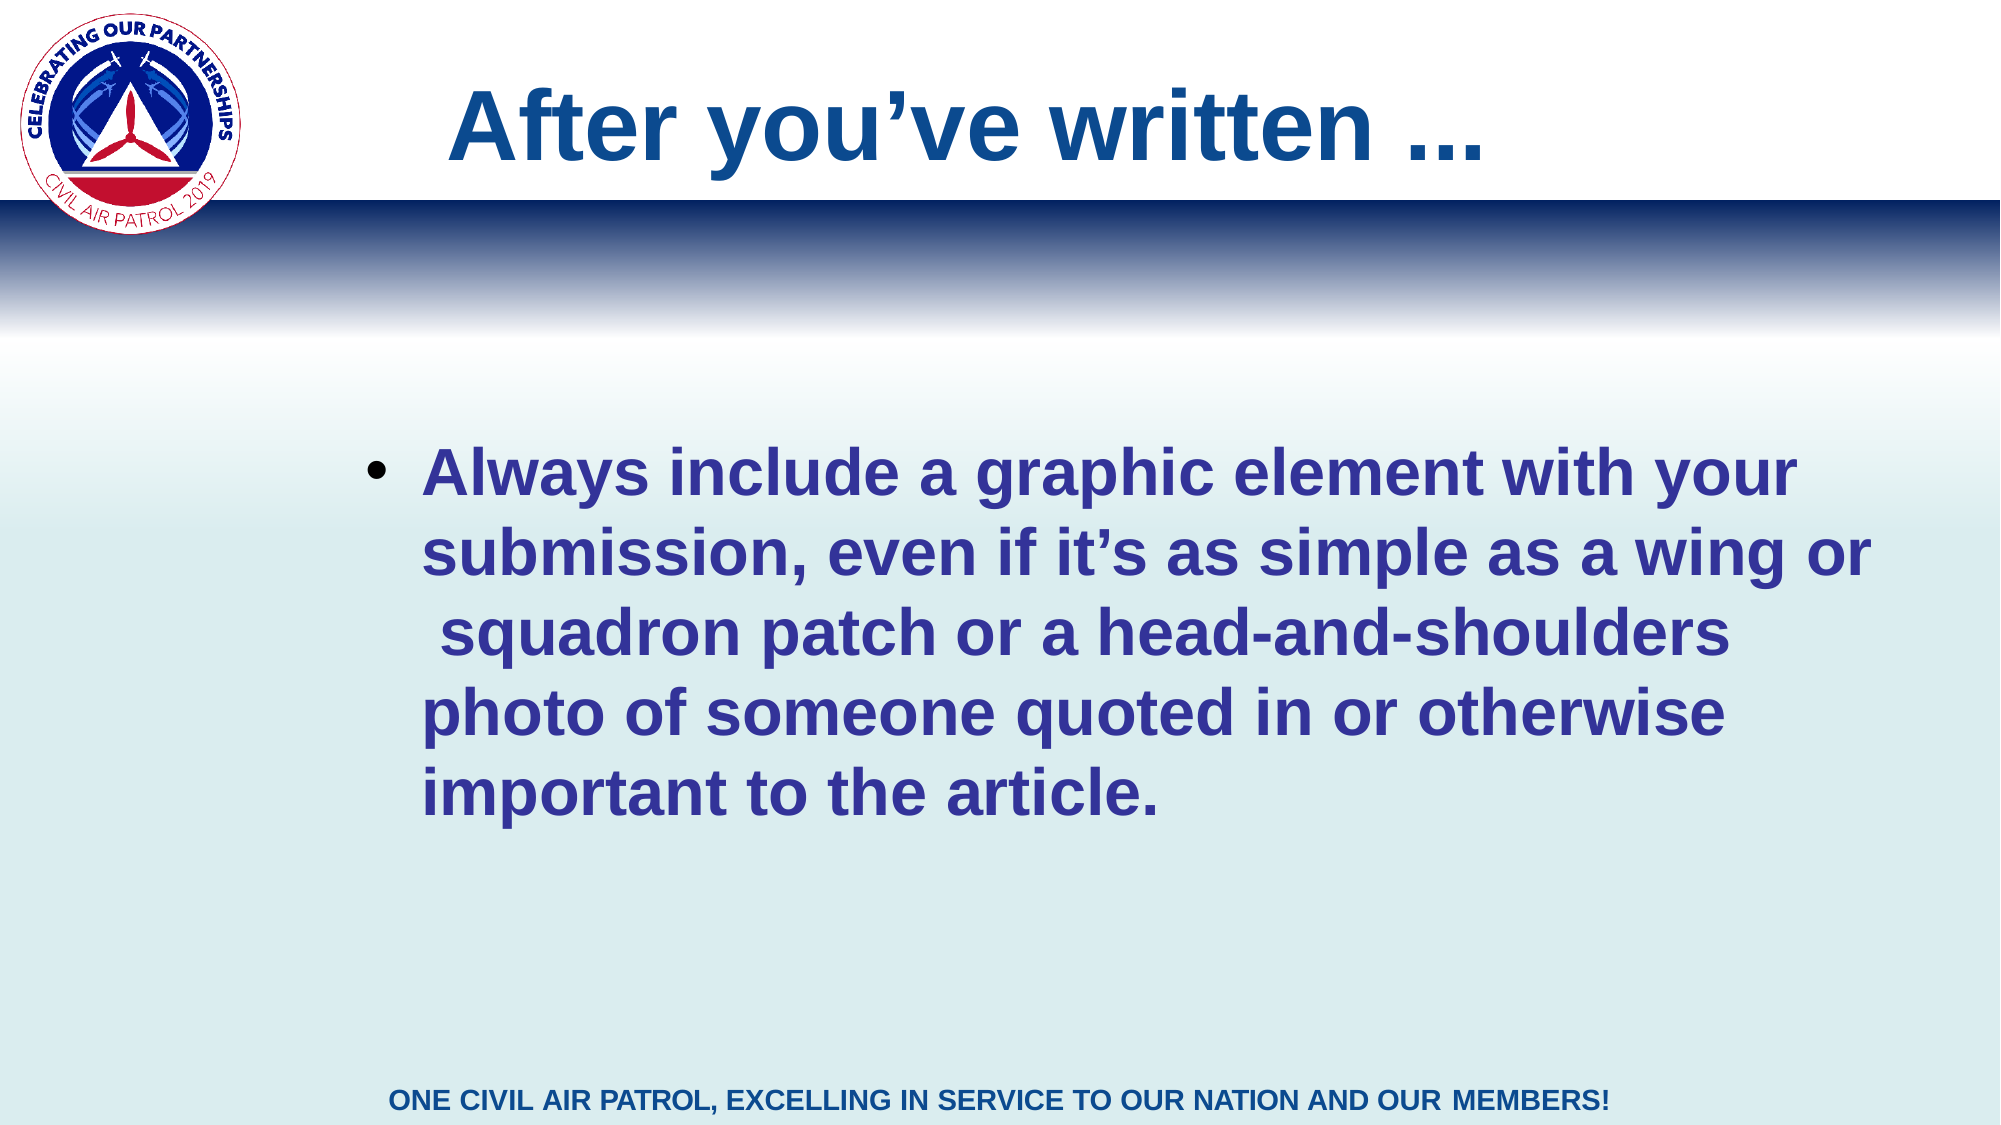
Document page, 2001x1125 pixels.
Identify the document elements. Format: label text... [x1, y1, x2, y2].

title After you’ve written ... [444, 58, 1495, 249]
text_box [12, 8, 248, 245]
text_box Always include a graphic element with your submission, even if it’s as simple as a wing or squadron patch or a head-and-shoulders photo of someone quoted in or otherwise important to the article. [362, 426, 1880, 829]
picture [0, 200, 2000, 1125]
footer ONE CIVIL AIR PATROL, EXCELLING IN SERVICE TO OUR NATION AND OUR MEMBERS! [386, 1081, 1622, 1125]
